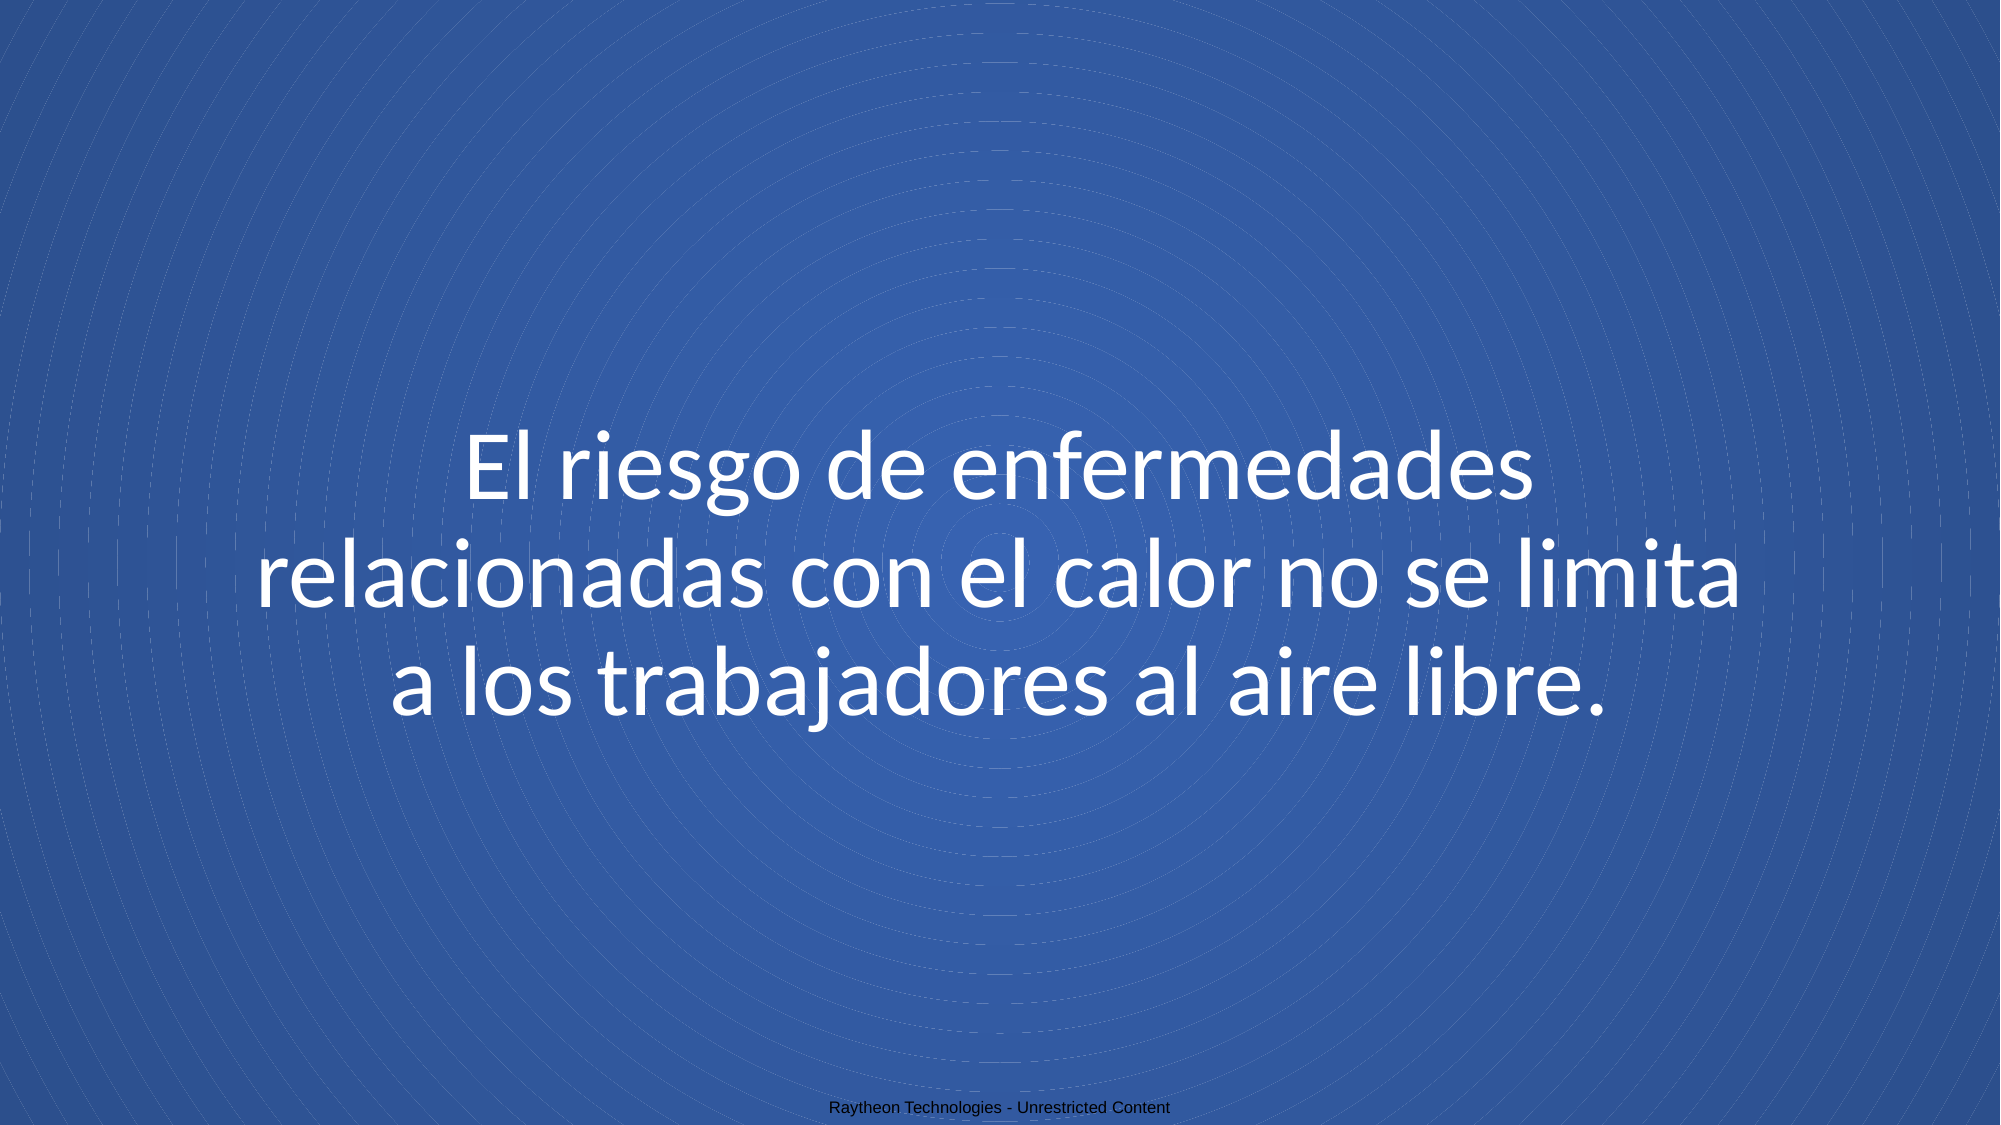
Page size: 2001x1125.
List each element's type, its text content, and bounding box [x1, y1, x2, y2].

title El riesgo de enfermedades relacionadas con el calor no se limita a los trabajadores al aire libre. [239, 405, 1761, 866]
text_box Raytheon Technologies - Unrestricted Content [814, 1089, 1186, 1125]
